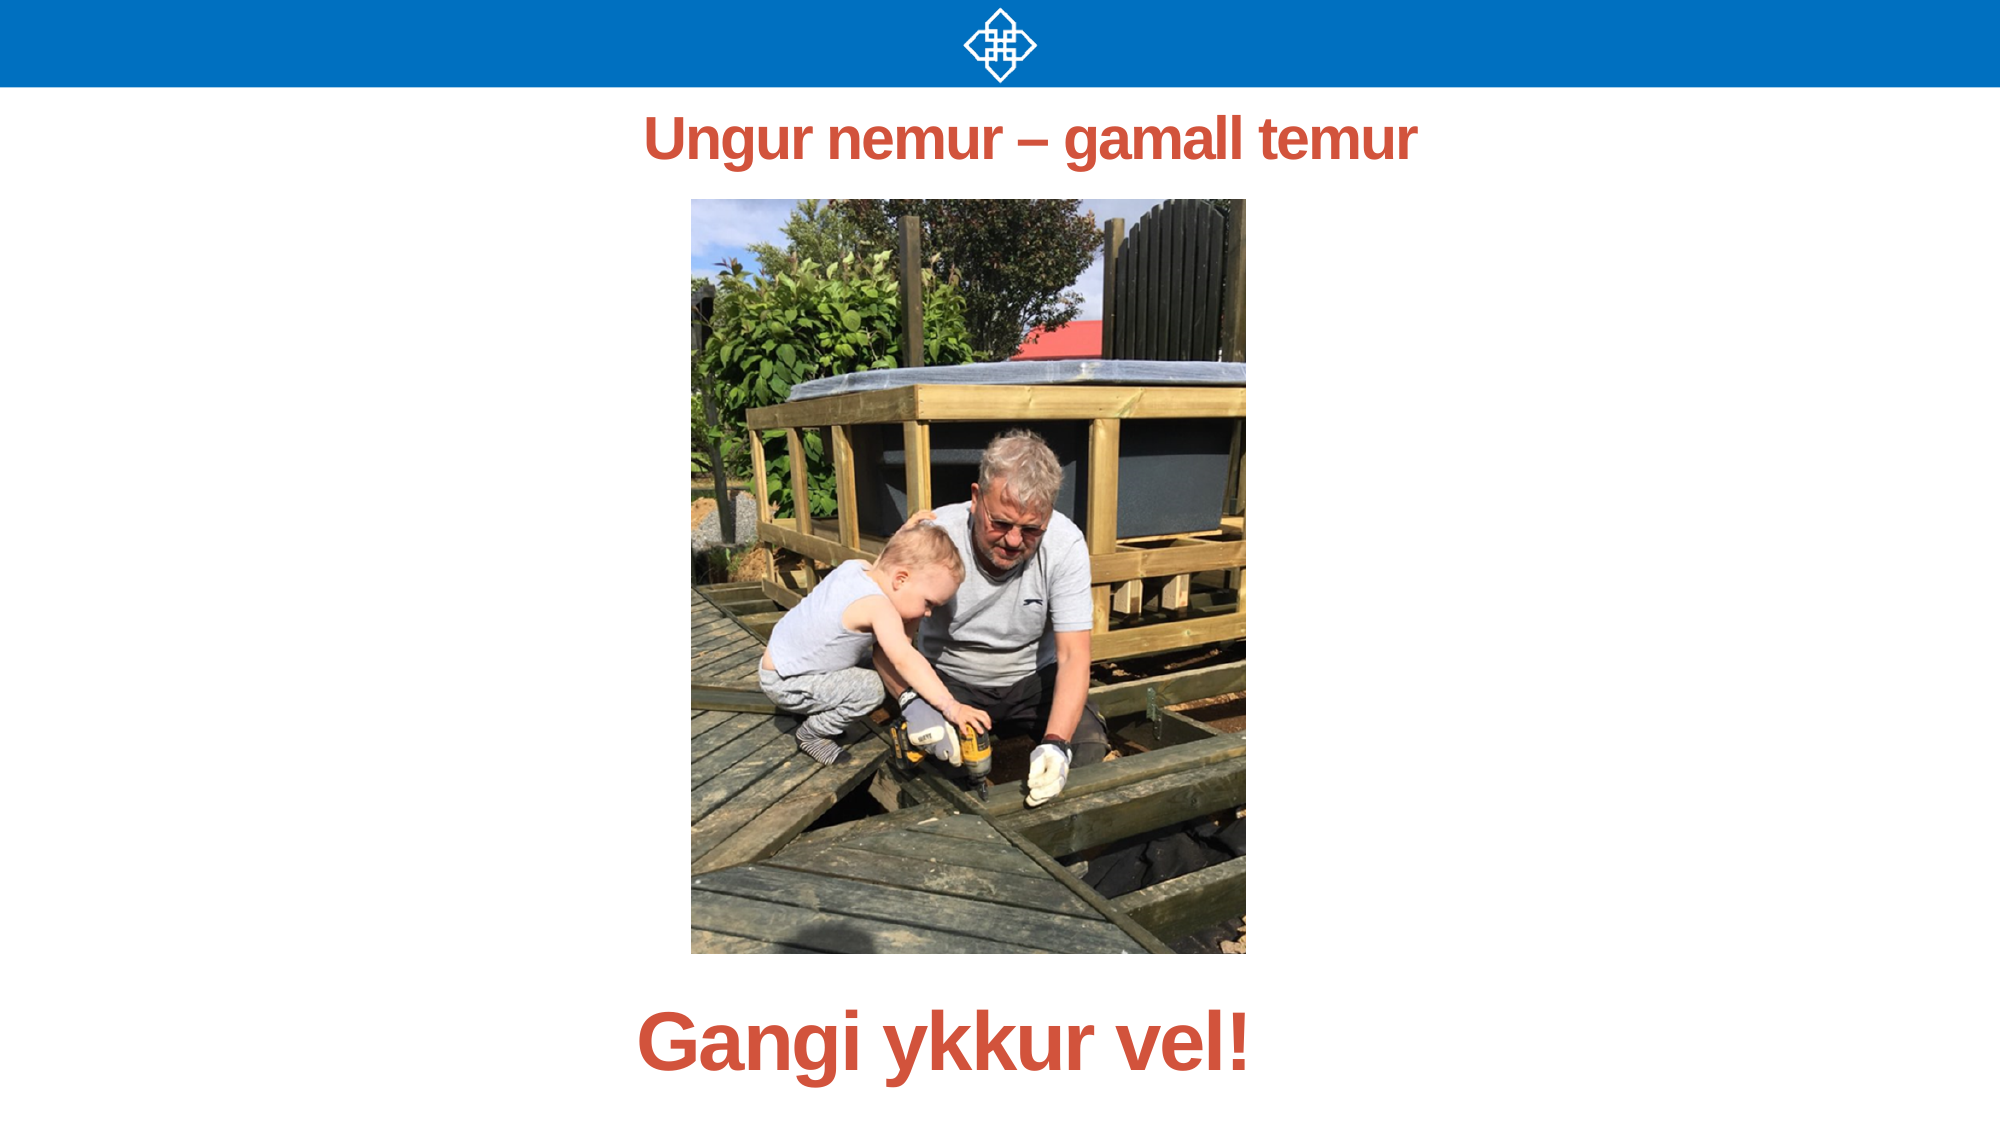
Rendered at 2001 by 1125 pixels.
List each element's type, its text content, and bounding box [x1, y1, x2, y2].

picture [955, 0, 1045, 90]
text_box Gangi ykkur vel! [621, 979, 1622, 1095]
title Ungur nemur – gamall temur [131, 90, 1932, 253]
picture [691, 199, 1246, 954]
